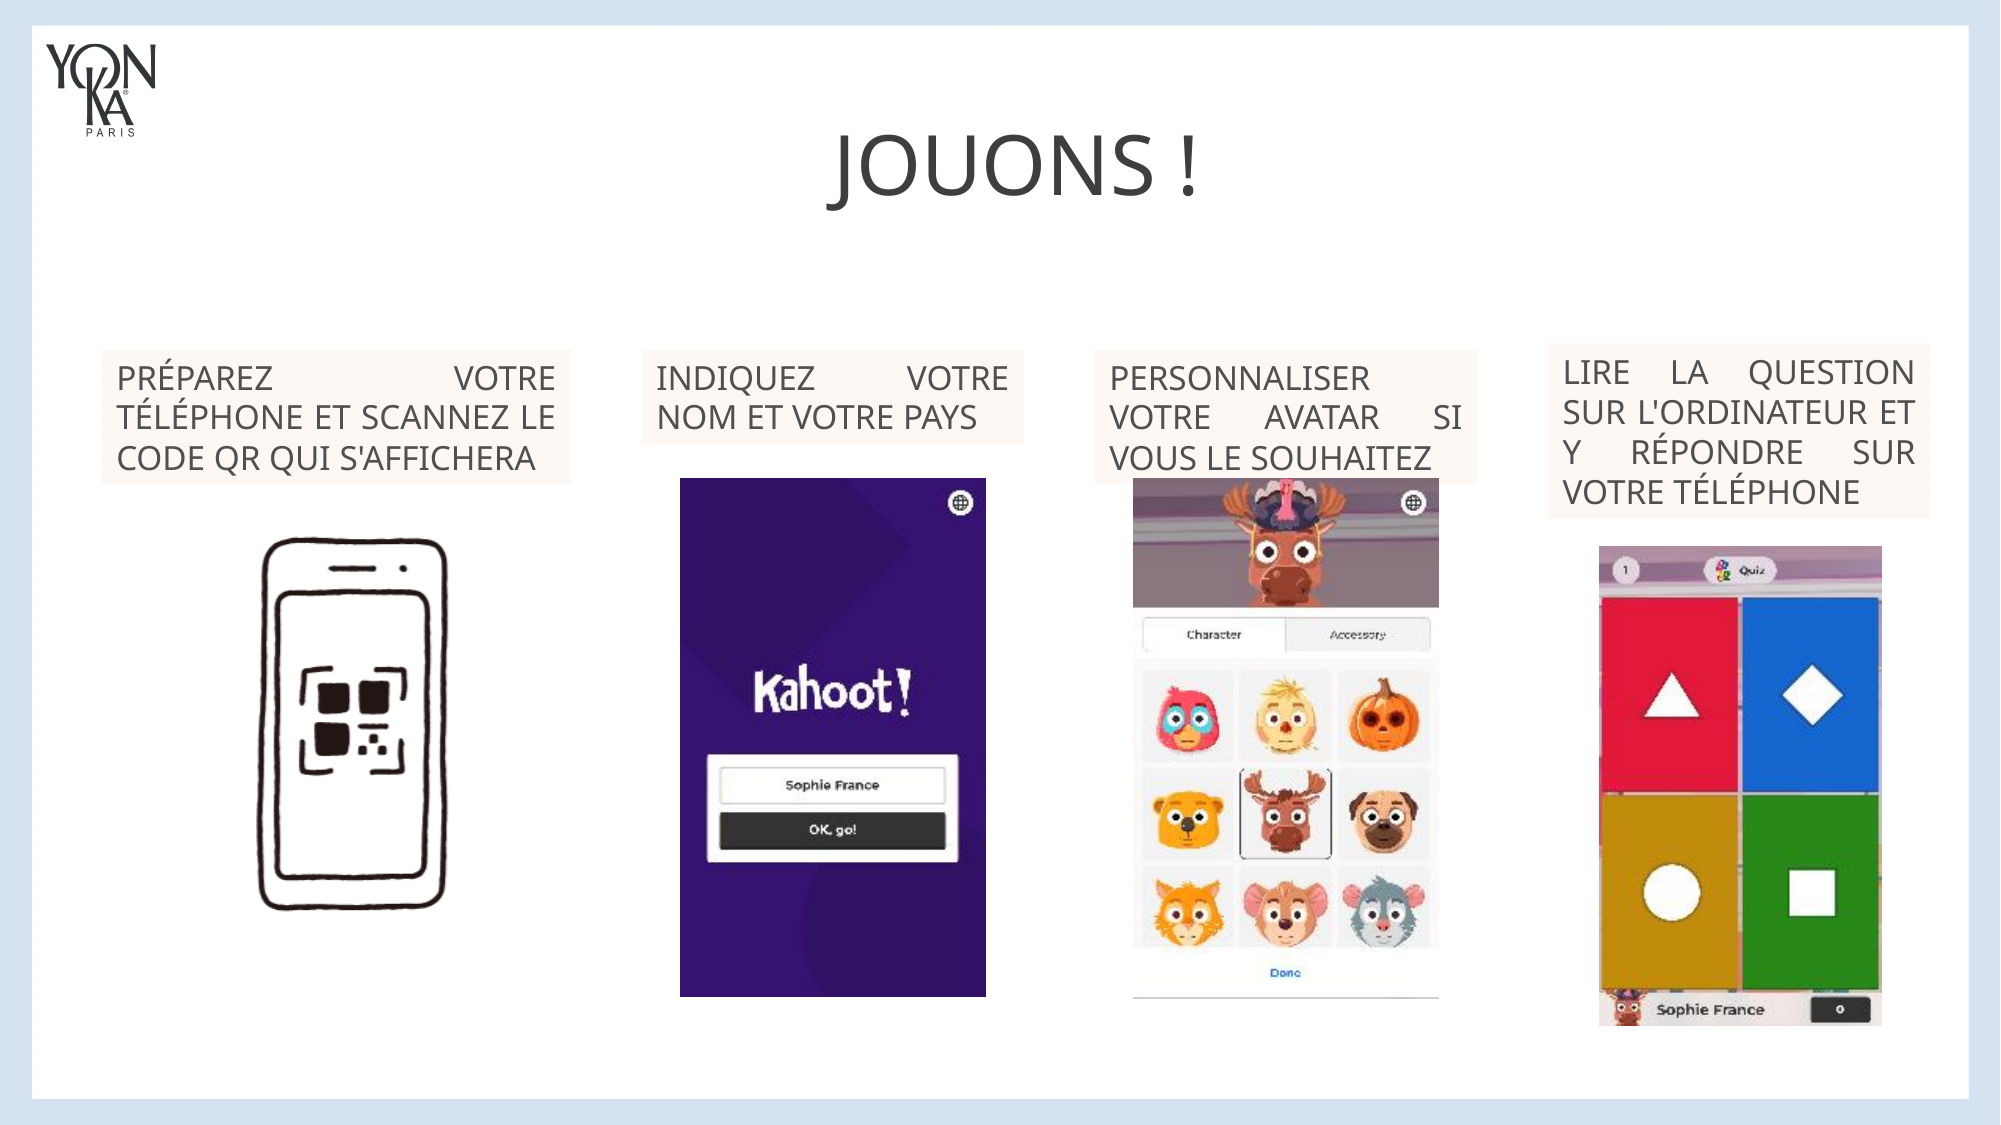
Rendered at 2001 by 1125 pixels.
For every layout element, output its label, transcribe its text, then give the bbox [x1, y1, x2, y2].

text_box INDIQUEZ VOTRE NOM ET VOTRE PAYS [641, 349, 1025, 445]
text_box PRÉPAREZ VOTRE TÉLÉPHONE ET SCANNEZ LE CODE QR QUI S'AFFICHERA [101, 349, 572, 484]
text_box JOUONS ! [231, 103, 1803, 234]
picture [0, 0, 2000, 1125]
text_box PERSONNALISER VOTRE AVATAR SI VOUS LE SOUHAITEZ [1094, 349, 1478, 484]
text_box LIRE LA QUESTION SUR L'ORDINATEUR ET Y RÉPONDRE SUR VOTRE TÉLÉPHONE [1547, 343, 1931, 519]
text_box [250, 528, 459, 924]
